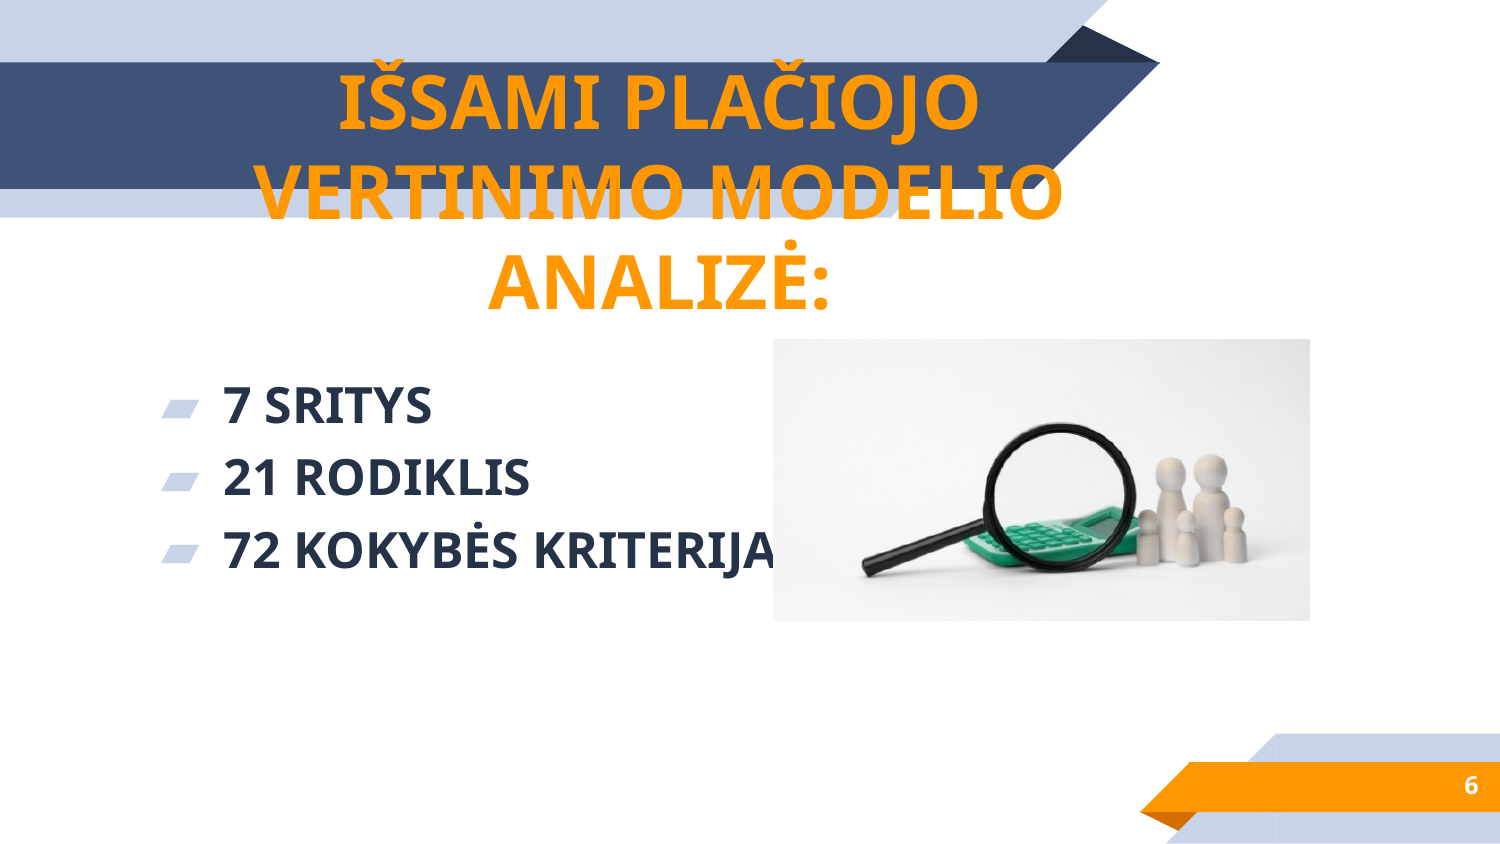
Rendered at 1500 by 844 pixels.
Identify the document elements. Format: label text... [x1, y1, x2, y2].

title IŠSAMI PLAČIOJO VERTINIMO MODELIO ANALIZĖ: [133, 64, 1188, 316]
slide_number 6 [1249, 760, 1494, 813]
list 7 SRITYS 21 RODIKLIS 72 KOKYBĖS KRITERIJAI [133, 217, 1140, 734]
picture [773, 338, 1310, 621]
